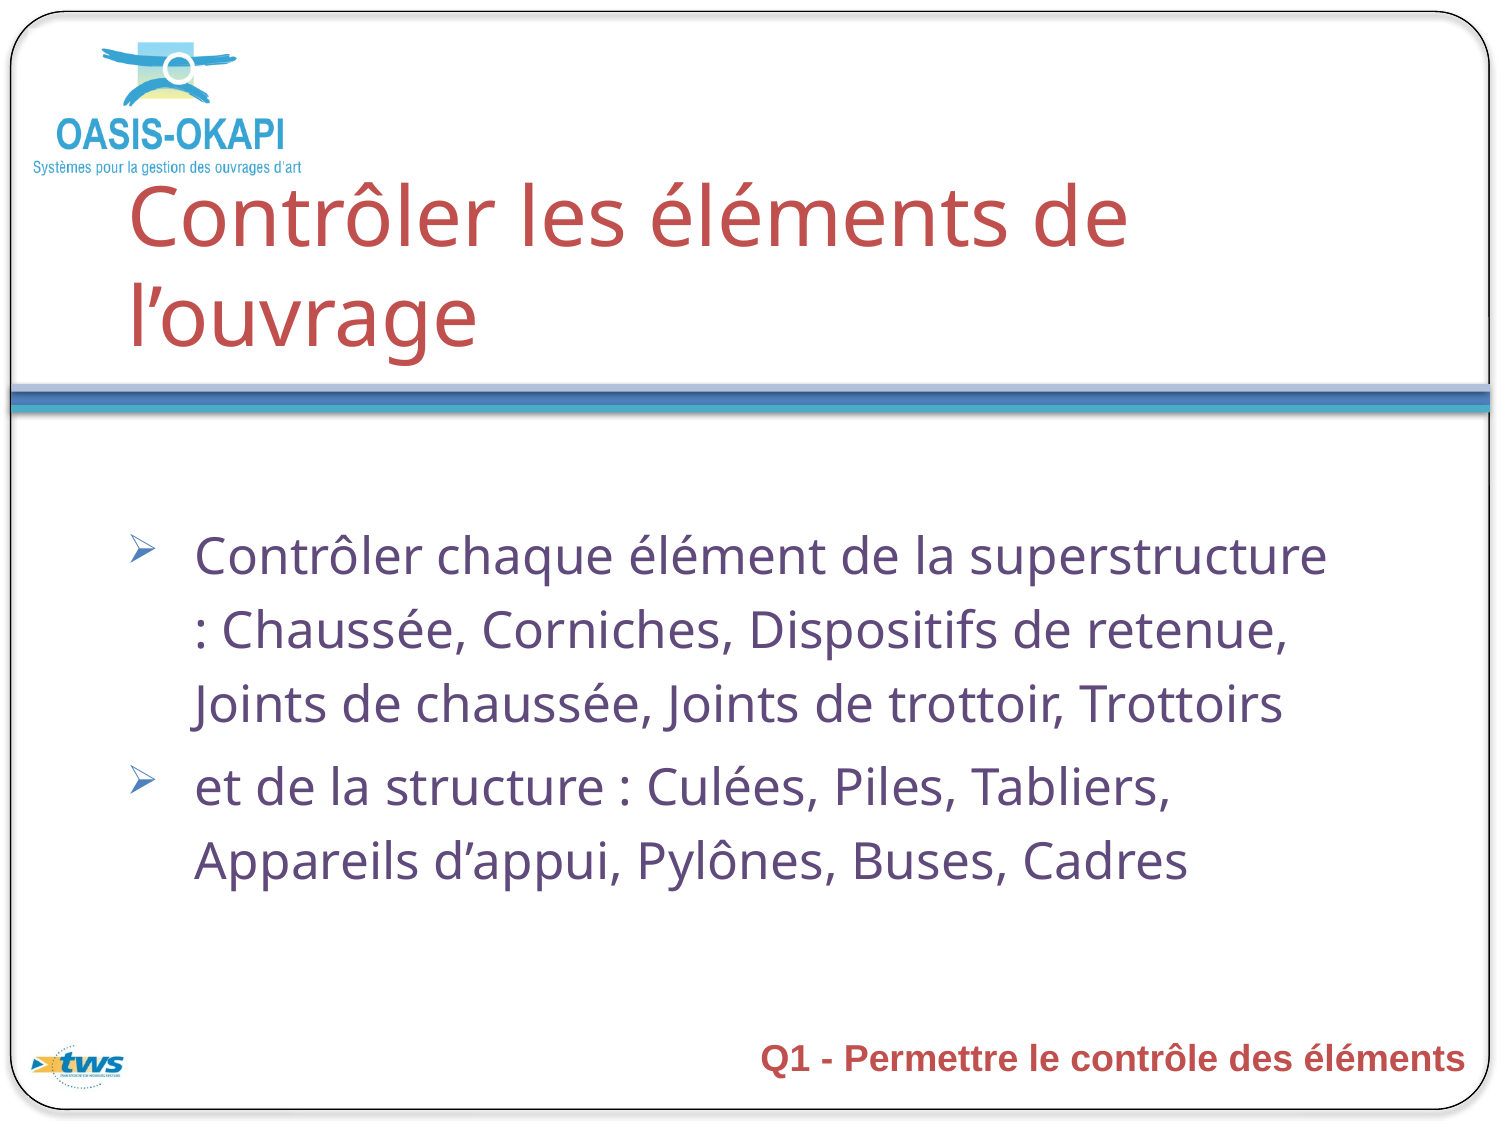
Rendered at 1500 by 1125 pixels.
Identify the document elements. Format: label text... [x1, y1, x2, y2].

picture [27, 28, 304, 188]
slide_number Q1 - Permettre le contrôle des éléments [668, 1017, 1482, 1096]
picture [28, 1036, 132, 1097]
list Contrôler chaque élément de la superstructure : Chaussée, Corniches, Dispositifs de retenue, Joints de chaussée, Joints de trottoir, Trottoirs et de la structure : Culées, Piles, Tabliers, Appareils d’appui, Pylônes, Buses, Cadres [112, 503, 1353, 953]
title Contrôler les éléments de l’ouvrage [112, 141, 1388, 378]
